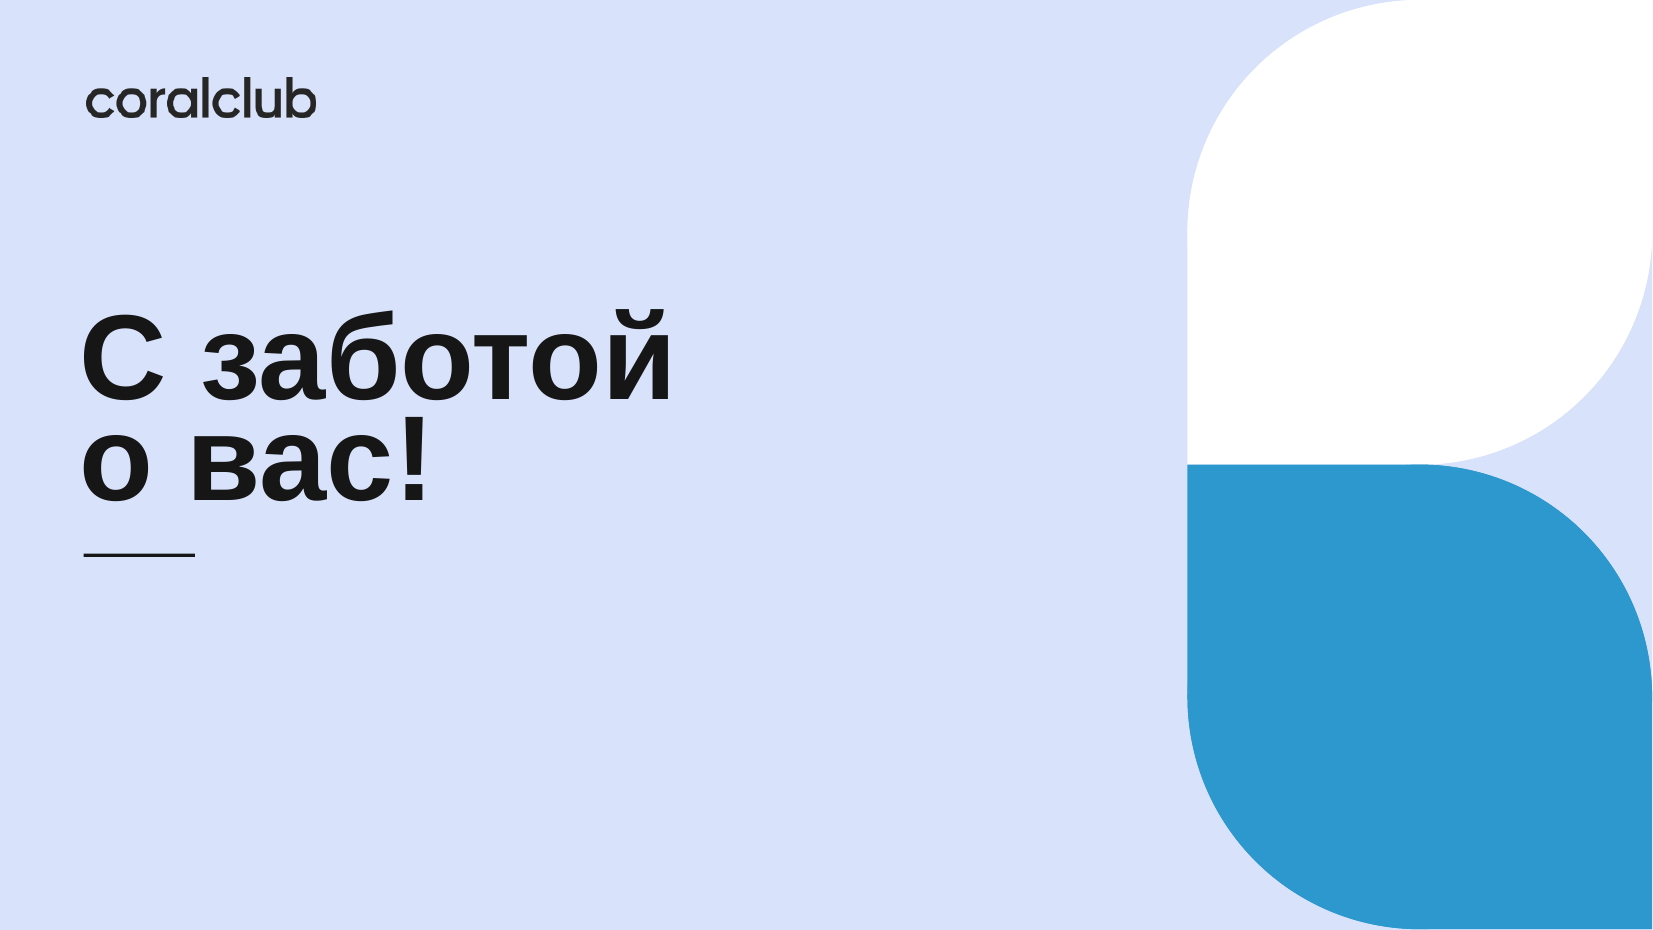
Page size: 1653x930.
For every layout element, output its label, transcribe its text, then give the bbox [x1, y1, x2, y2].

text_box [1187, 464, 1653, 930]
text_box [83, 553, 195, 557]
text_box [1187, 0, 1653, 464]
picture [85, 76, 316, 118]
text_box С заботой о вас! [64, 310, 917, 481]
